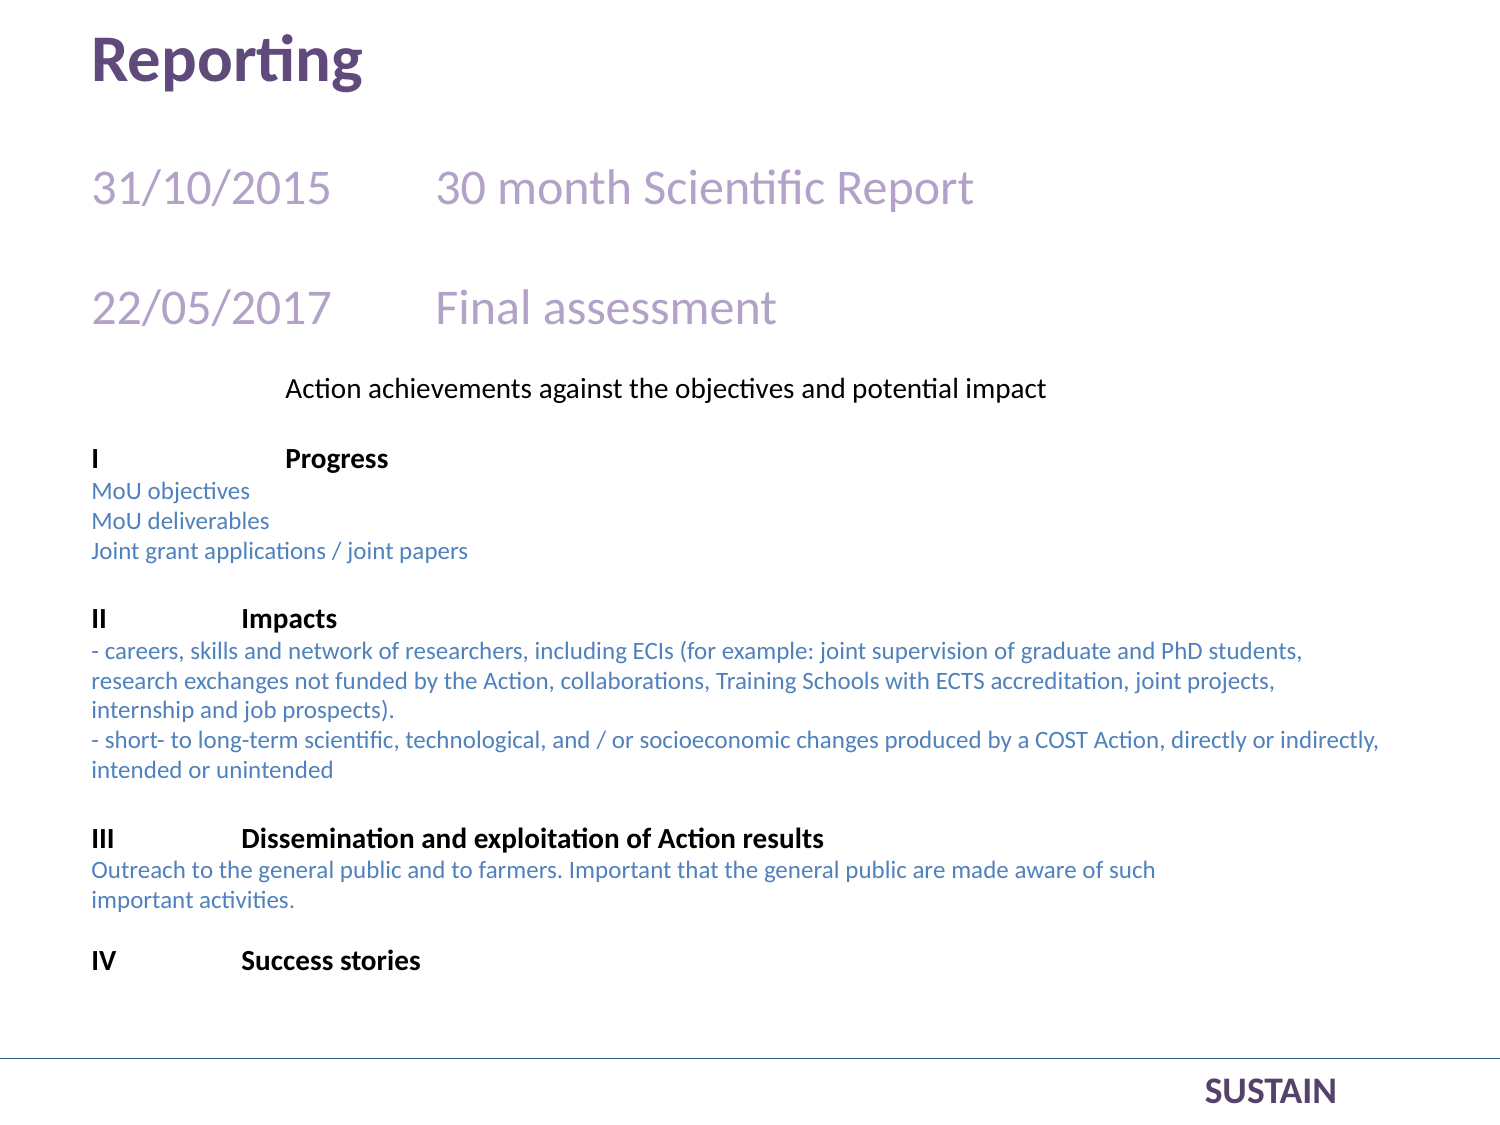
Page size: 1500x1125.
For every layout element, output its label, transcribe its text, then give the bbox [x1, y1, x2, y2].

text_box Reporting 31/10/2015 30 month Scientific Report 22/05/2017 Final assessment Action achievements against the objectives and potential impact I Progress MoU objectives MoU deliverables Joint grant applications / joint papers II Impacts - careers, skills and network of researchers, including ECIs (for example: joint supervision of graduate and PhD students, research exchanges not funded by the Action, collaborations, Training Schools with ECTS accreditation, joint projects, internship and job prospects). - short- to long-term scientific, technological, and / or socioeconomic changes produced by a COST Action, directly or indirectly, intended or unintended III Dissemination and exploitation of Action results Outreach to the general public and to farmers. Important that the general public are made aware of such important activities. IV Success stories [76, 7, 1400, 1054]
footer SUSTAIN [1033, 1066, 1500, 1119]
